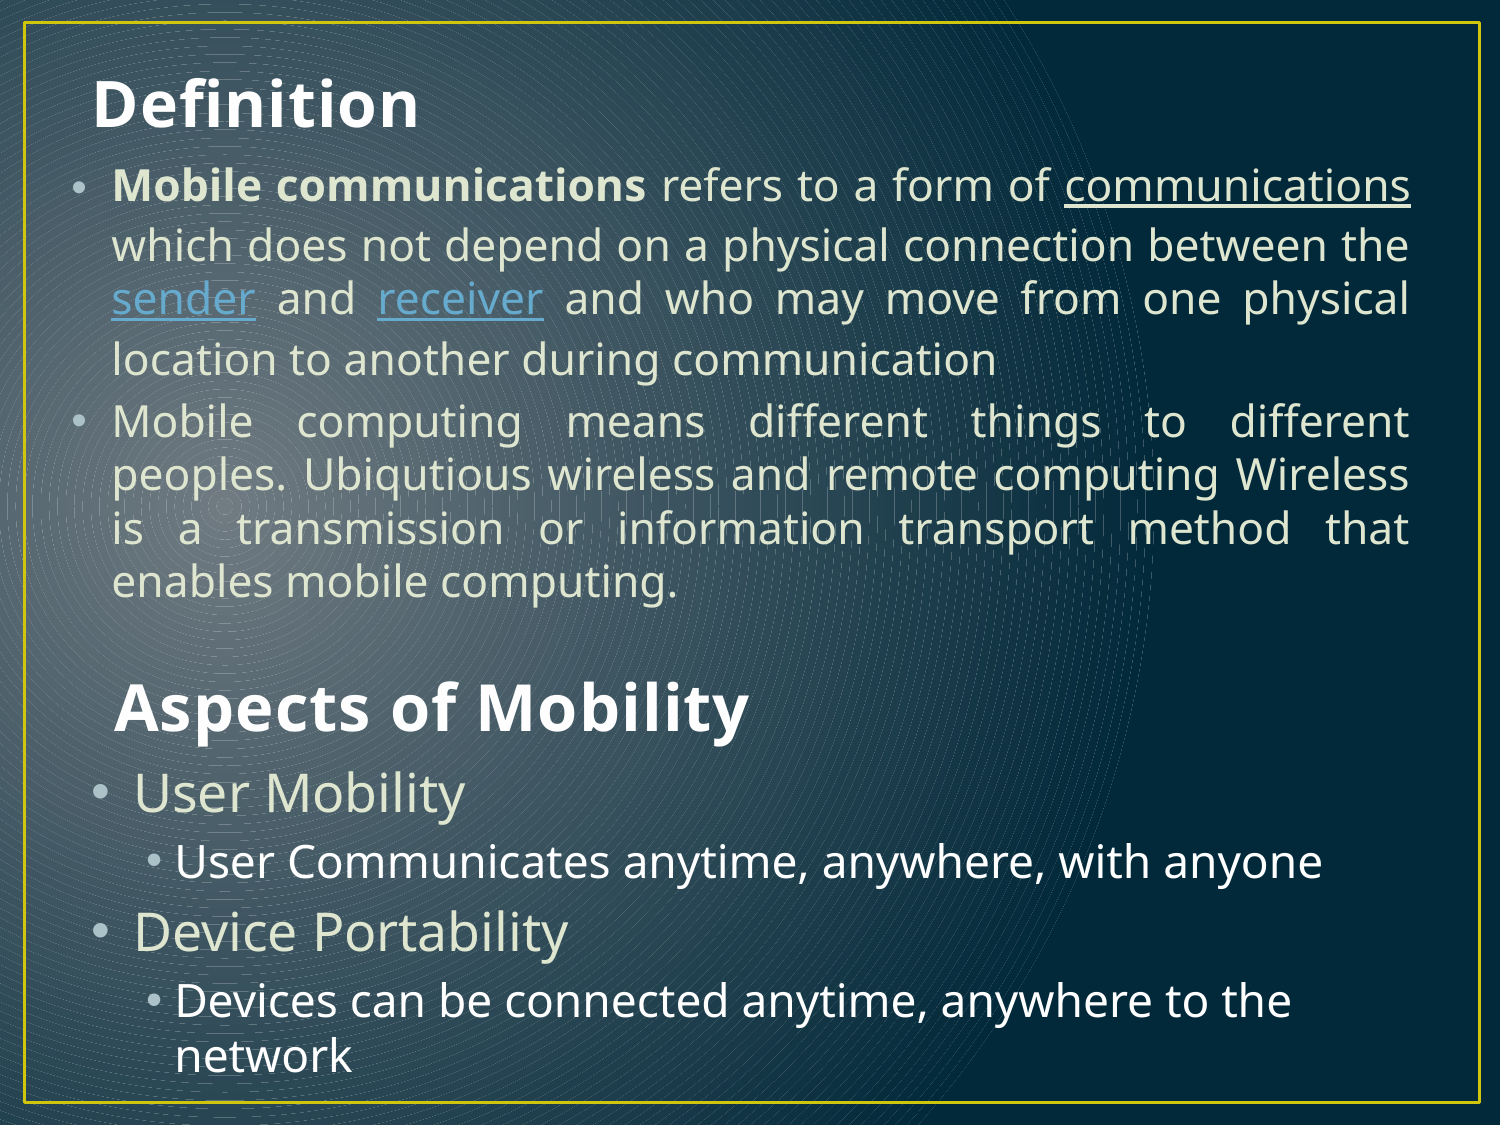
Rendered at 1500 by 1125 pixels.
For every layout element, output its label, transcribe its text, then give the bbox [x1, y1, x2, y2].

text_box Aspects of Mobility [99, 645, 773, 751]
title Definition [76, 54, 1427, 148]
list Mobile communications refers to a form of communications which does not depend on a physical connection between the sender and receiver and who may move from one physical location to another during communication Mobile computing means different things to different peoples. Ubiqutious wireless and remote computing Wireless is a transmission or information transport method that enables mobile computing. [56, 149, 1427, 669]
text_box User Mobility User Communicates anytime, anywhere, with anyone Device Portability Devices can be connected anytime, anywhere to the network [76, 751, 1427, 1094]
